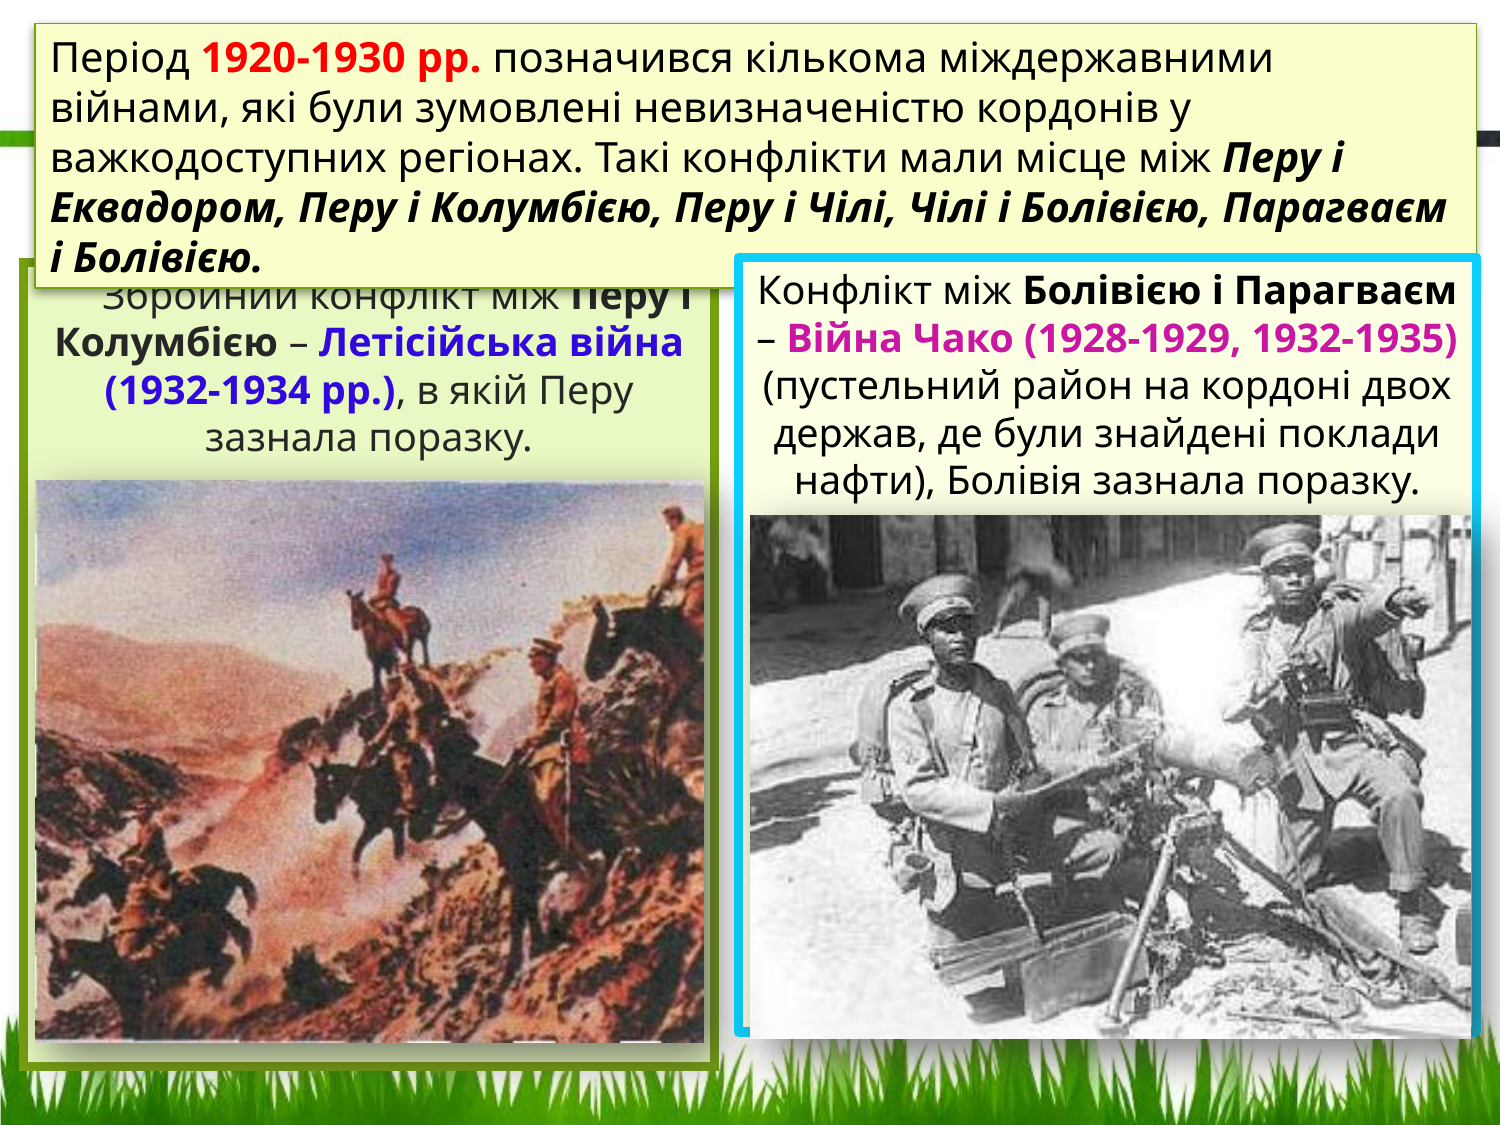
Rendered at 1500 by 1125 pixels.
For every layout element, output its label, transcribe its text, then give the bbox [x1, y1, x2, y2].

picture [0, 0, 1500, 1125]
text_box Конфлікт між Болівією і Парагваєм – Війна Чако (1928-1929, 1932-1935) (пустельний район на кордоні двох держав, де були знайдені поклади нафти), Болівія зазнала поразку. [736, 256, 1479, 534]
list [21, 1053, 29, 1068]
list Збройний конфлікт між Перу і Колумбією – Летісійська війна (1932-1934 рр.), в якій Перу зазнала поразку. [21, 260, 717, 498]
text_box Період 1920-1930 рр. позначився кількома міждержавними війнами, які були зумовлені невизначеністю кордонів у важкодоступних регіонах. Такі конфлікти мали місце між Перу і Еквадором, Перу і Колумбією, Перу і Чілі, Чілі і Болівією, Парагваєм і Болівією. [34, 23, 1477, 289]
